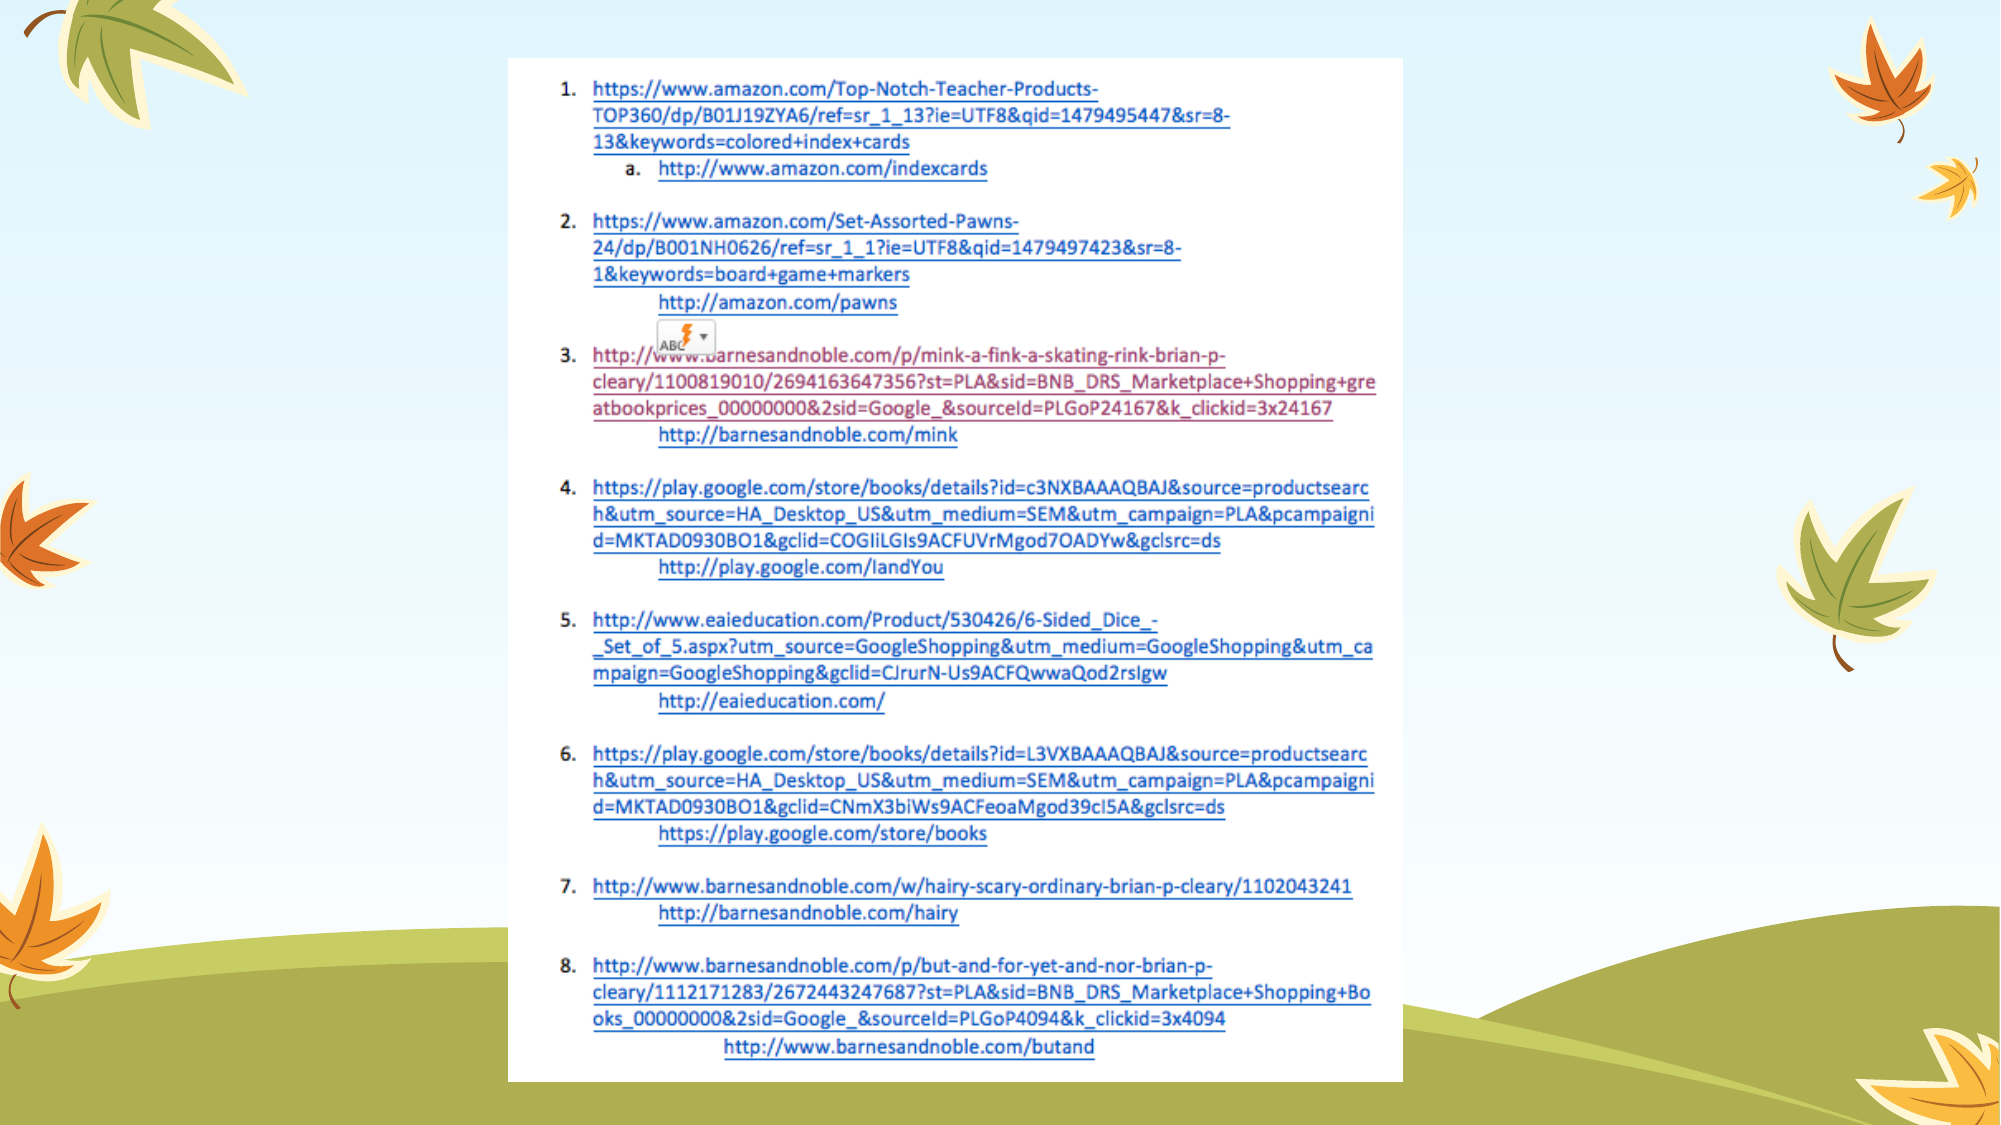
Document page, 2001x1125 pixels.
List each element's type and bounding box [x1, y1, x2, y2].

picture [508, 58, 1403, 1082]
